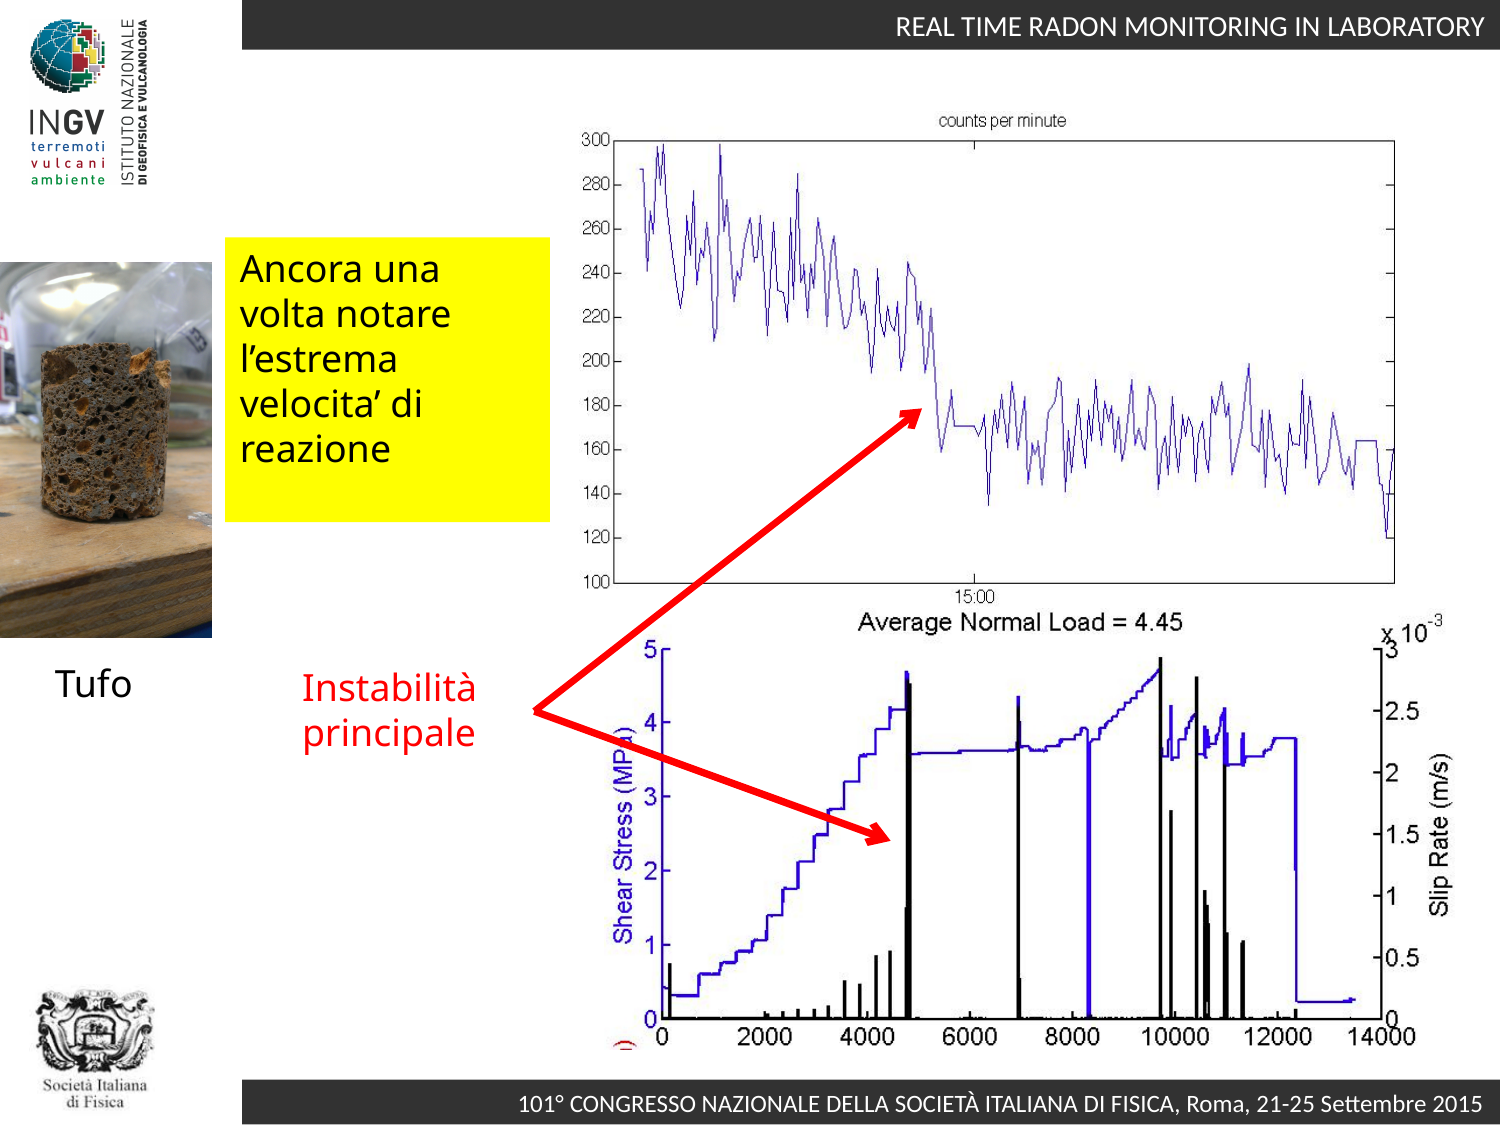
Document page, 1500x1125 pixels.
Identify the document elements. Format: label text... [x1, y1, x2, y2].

picture [29, 984, 163, 1119]
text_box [287, 111, 1463, 1051]
picture [0, 262, 212, 638]
picture [29, 18, 148, 185]
text_box Tufo [40, 652, 148, 712]
text_box REAL TIME RADON MONITORING IN LABORATORY [242, 0, 1500, 50]
text_box 101° CONGRESSO NAZIONALE DELLA SOCIETÀ ITALIANA DI FISICA, Roma, 21-25 Settembre 2015 [242, 1079, 1500, 1125]
text_box Ancora una volta notare l’estrema velocita’ di reazione [225, 237, 282, 523]
